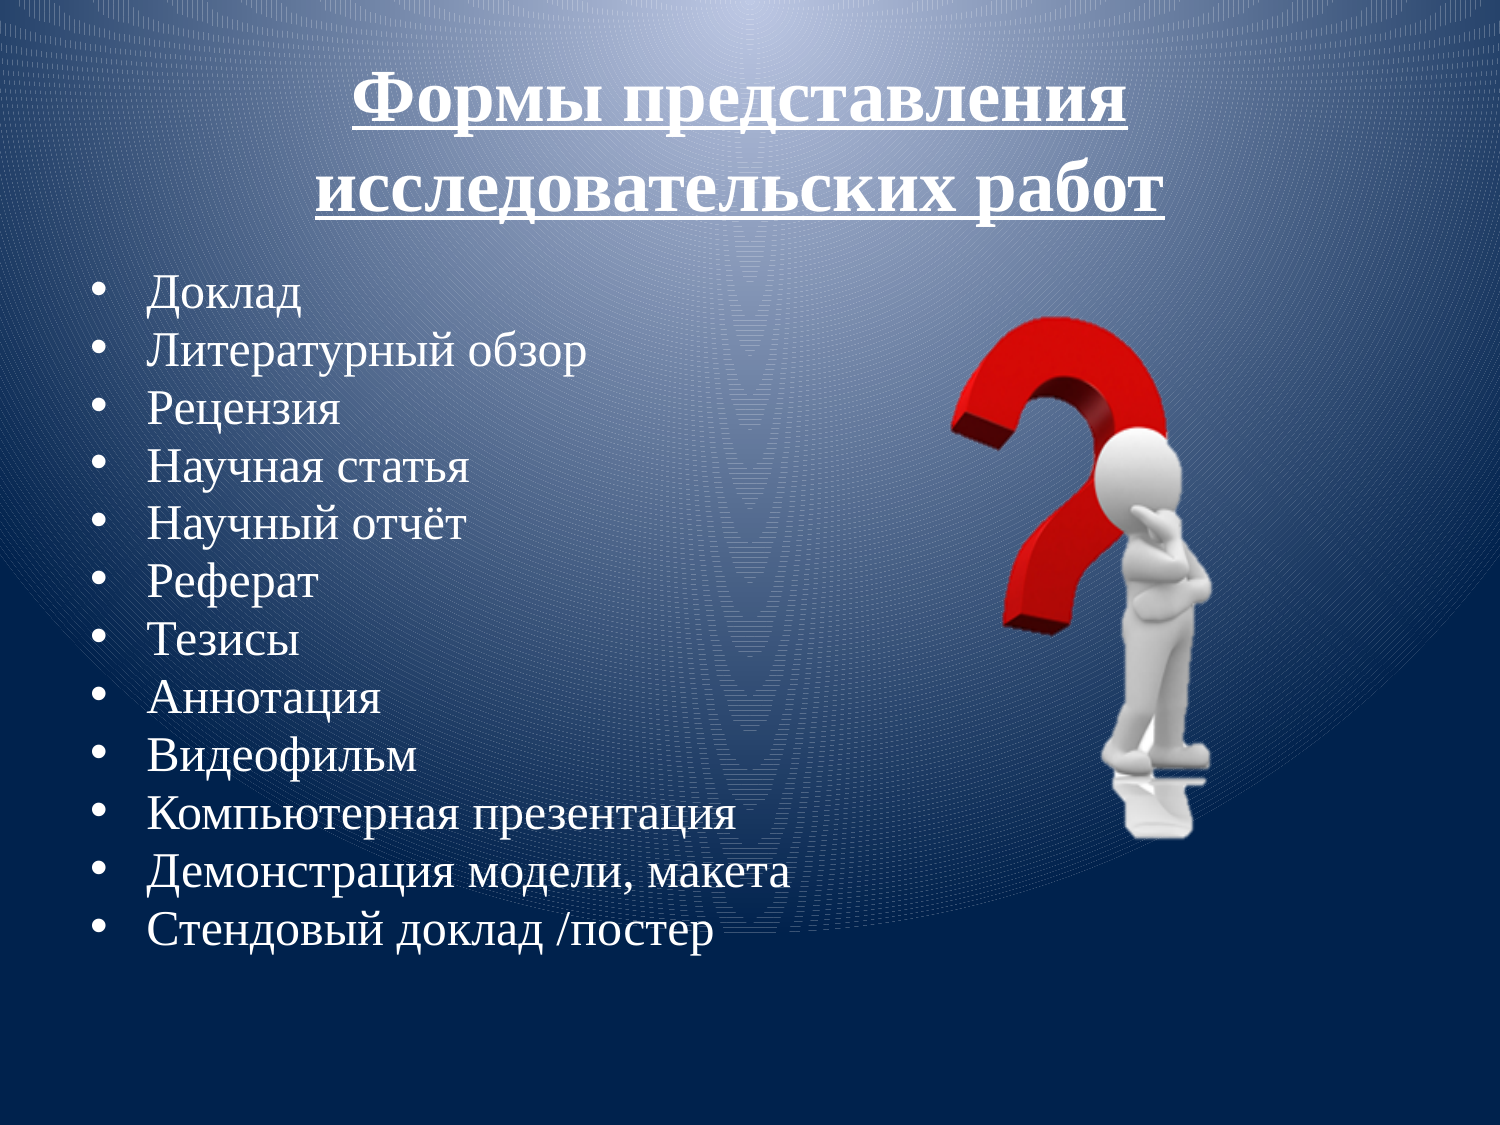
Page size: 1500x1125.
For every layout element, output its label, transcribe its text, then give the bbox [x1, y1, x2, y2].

title Формы представления исследовательских работ [64, 42, 1416, 231]
picture [855, 314, 1326, 917]
list Доклад Литературный обзор Рецензия Научная статья Научный отчёт Реферат Тезисы Аннотация Видеофильм Компьютерная презентация Демонстрация модели, макета Стендовый доклад /постер [74, 262, 1426, 1006]
